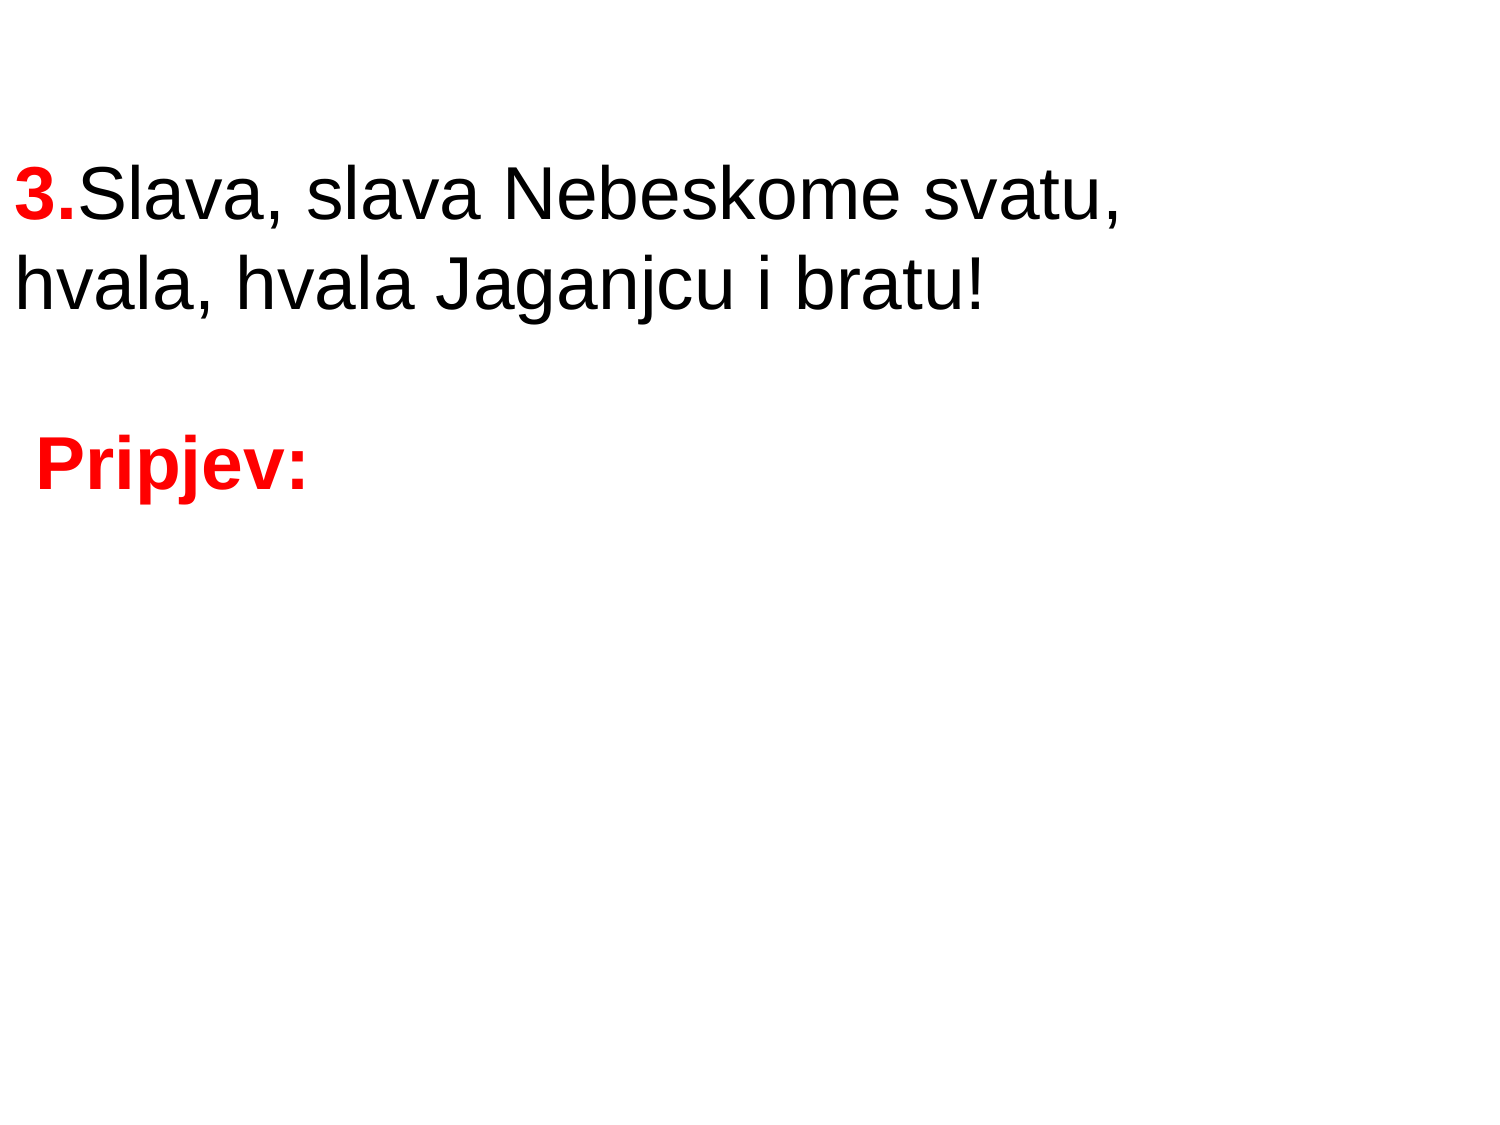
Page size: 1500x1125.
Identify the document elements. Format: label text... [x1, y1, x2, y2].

text_box 3.Slava, slava Nebeskome svatu, hvala, hvala Jaganjcu i bratu! Pripjev: [0, 137, 1500, 672]
